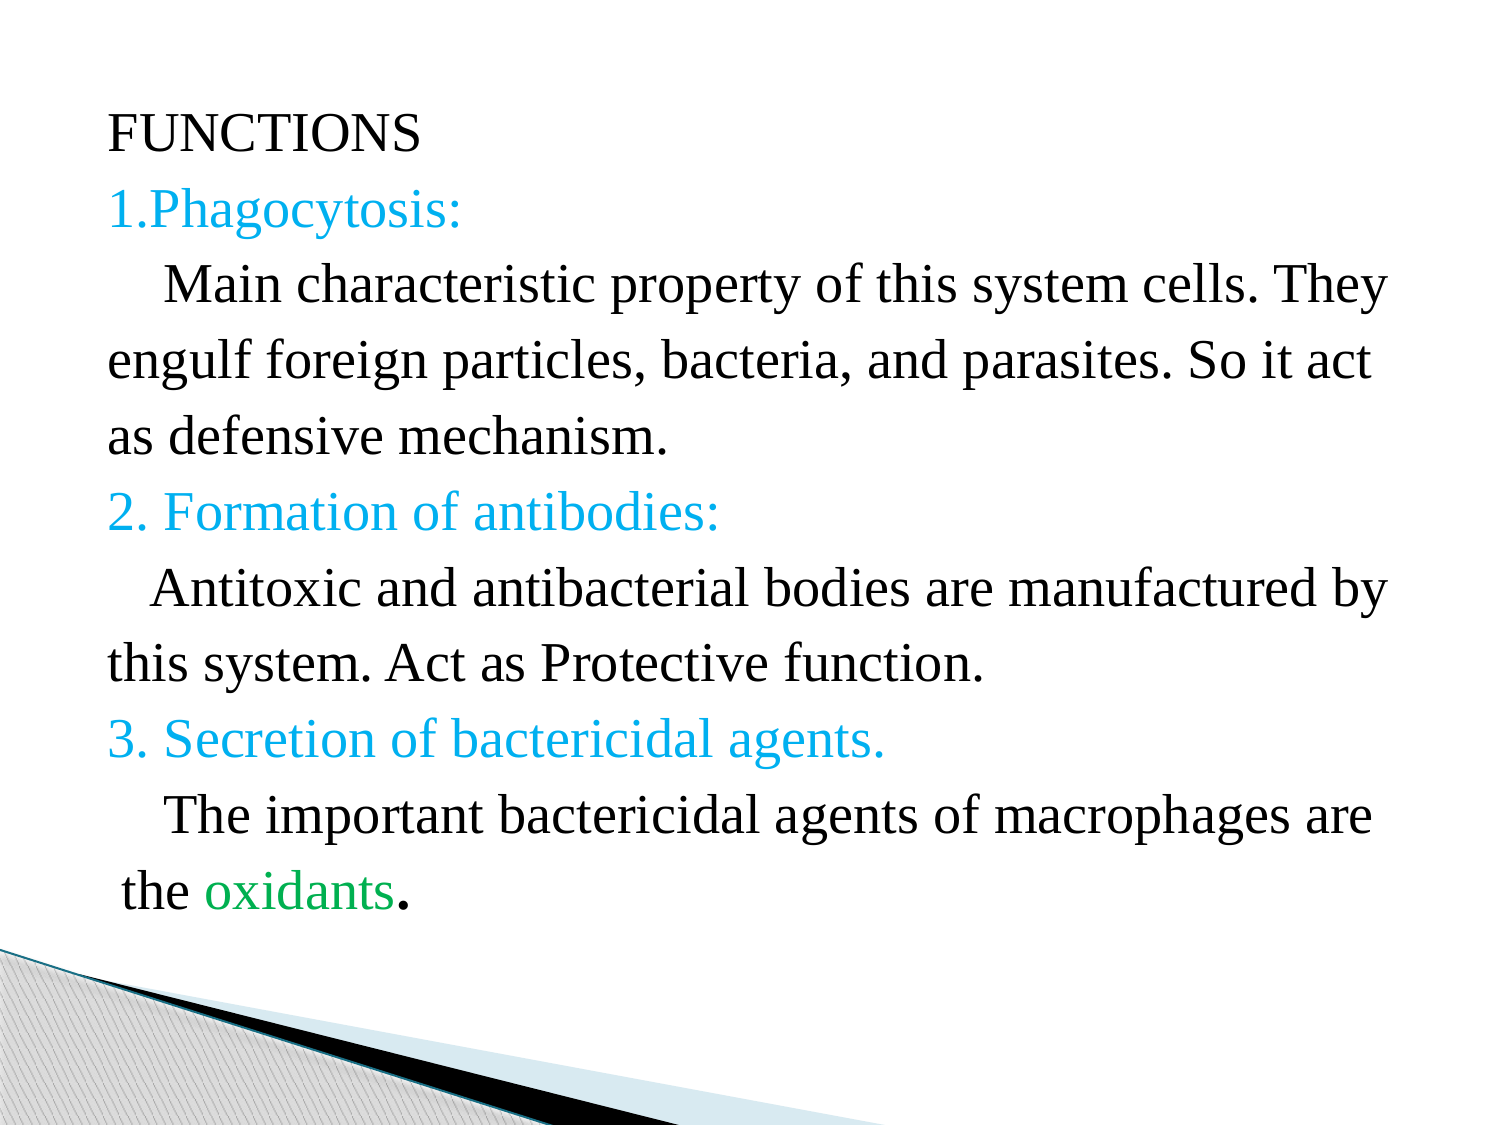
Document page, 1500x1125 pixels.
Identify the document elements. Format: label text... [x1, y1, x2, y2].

list FUNCTIONS 1.Phagocytosis: Main characteristic property of this system cells. They engulf foreign particles, bacteria, and parasites. So it act as defensive mechanism. 2. Formation of antibodies: Antitoxic and antibacterial bodies are manufactured by this system. Act as Protective function. 3. Secretion of bactericidal agents. The important bactericidal agents of macrophages are the oxidants. [75, 87, 1425, 986]
